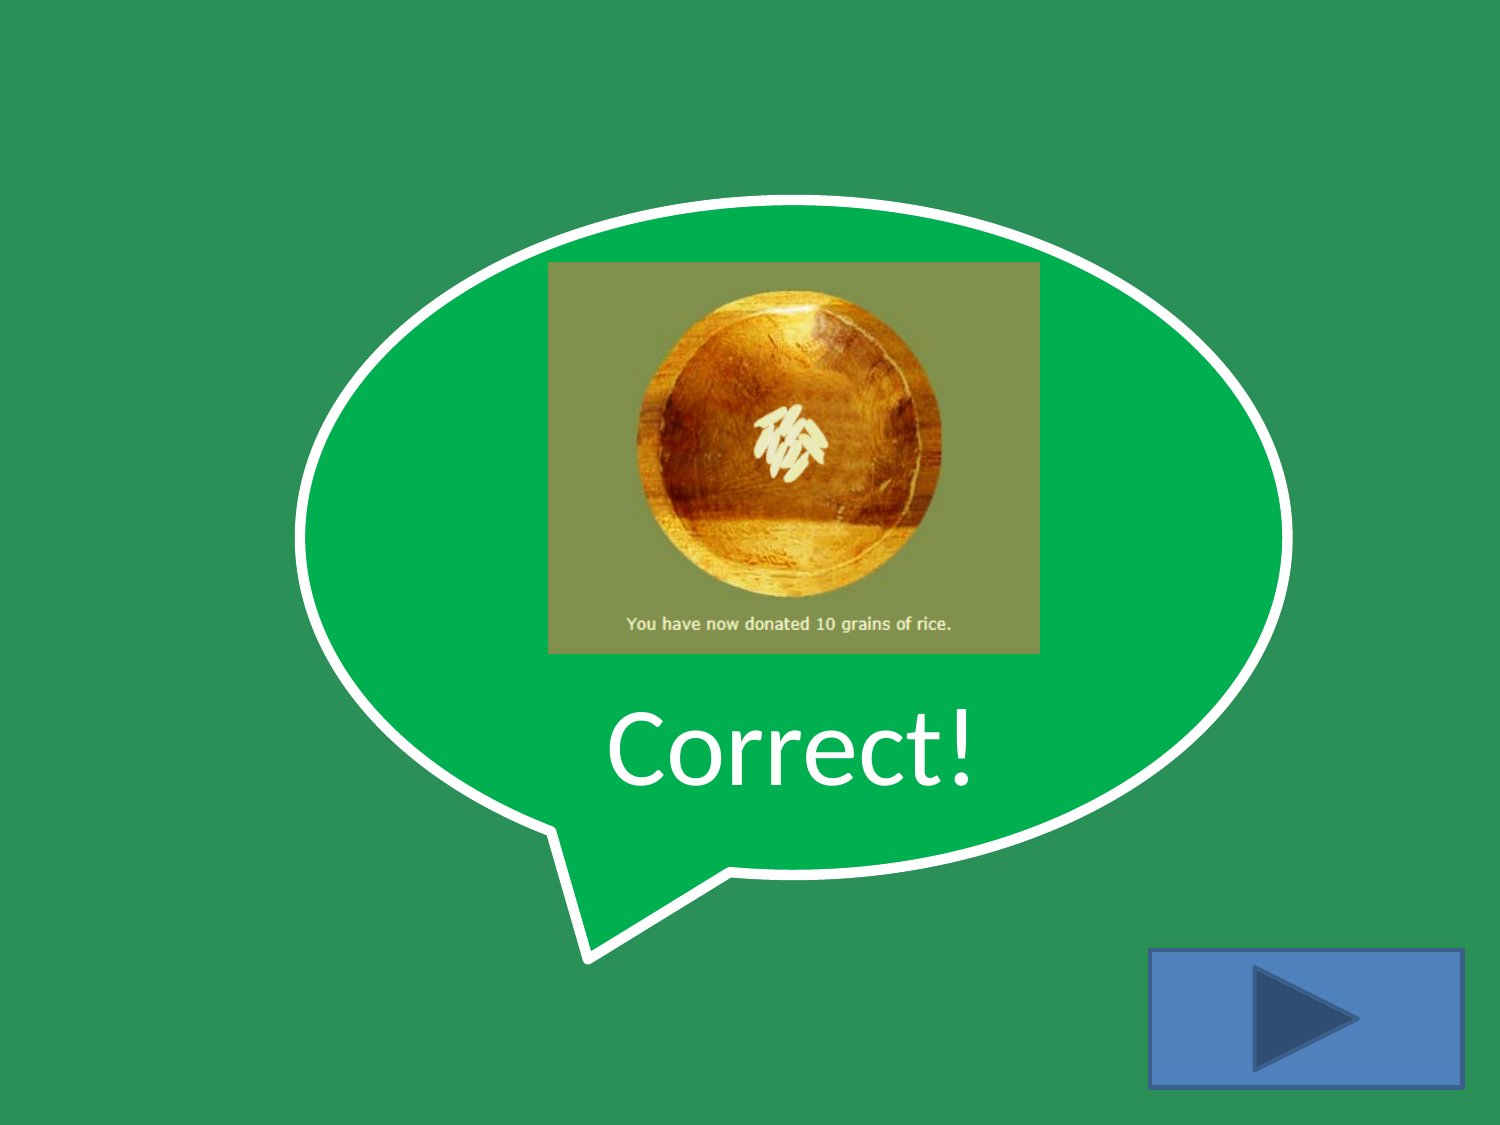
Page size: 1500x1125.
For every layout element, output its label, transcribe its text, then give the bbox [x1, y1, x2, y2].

text_box Correct! [297, 197, 1290, 962]
text_box [1148, 948, 1465, 1090]
picture [548, 262, 1040, 654]
